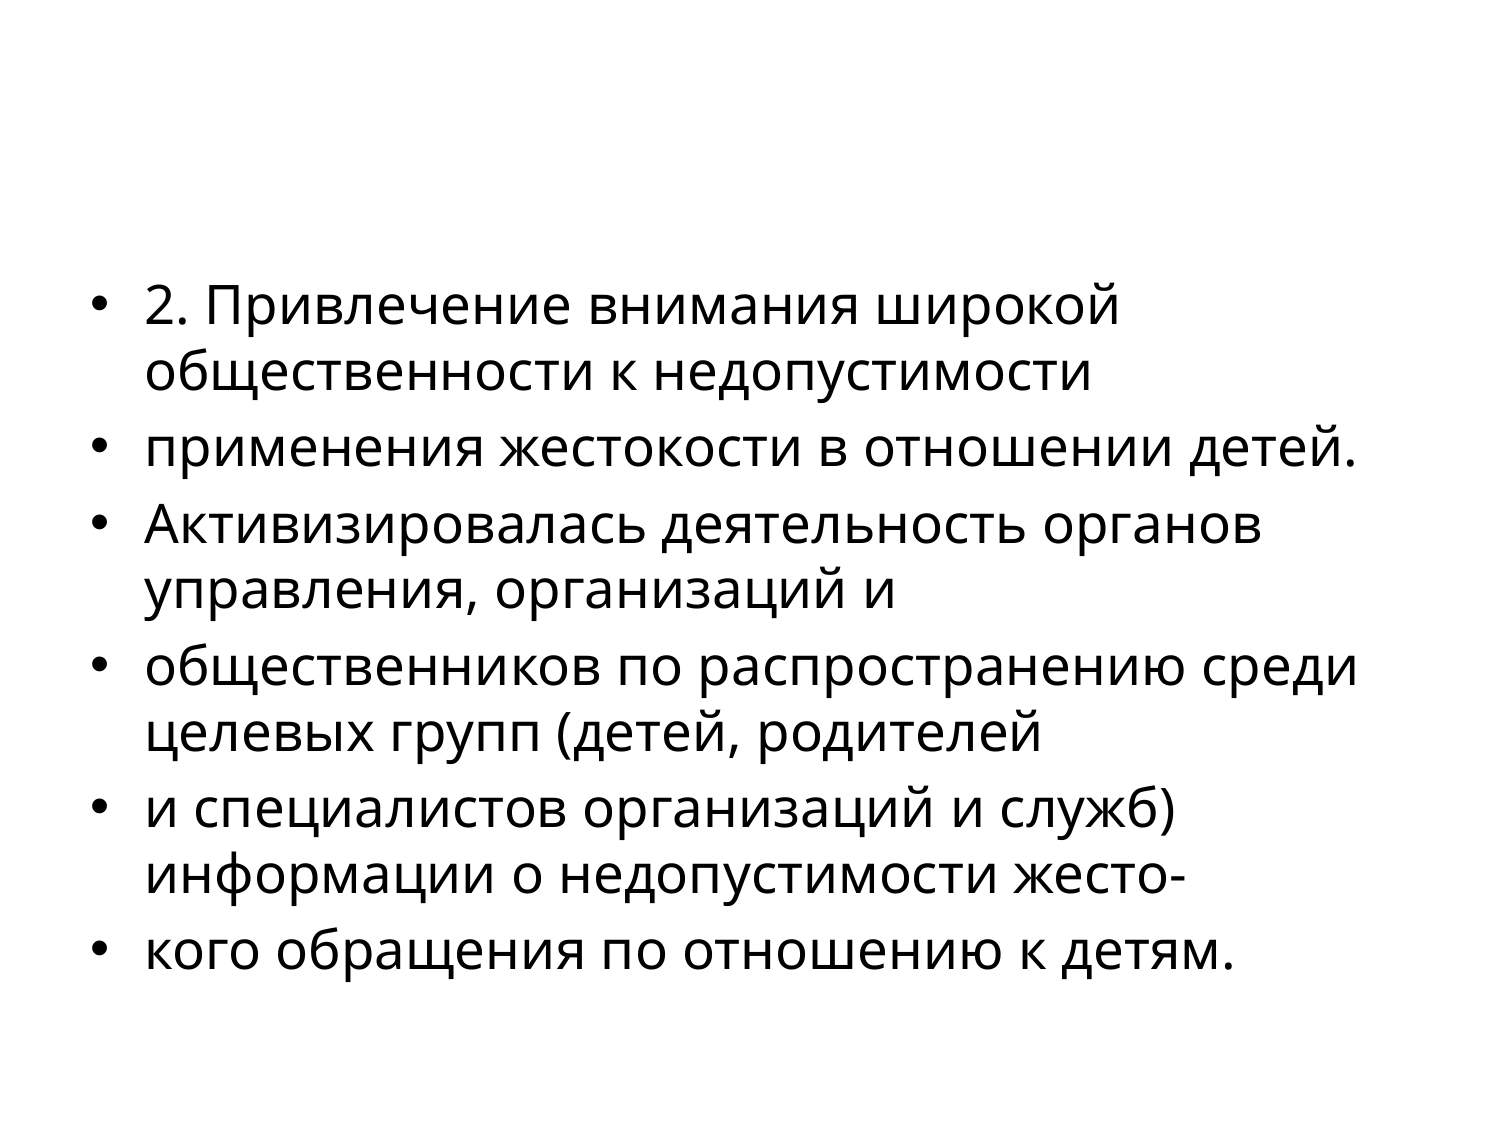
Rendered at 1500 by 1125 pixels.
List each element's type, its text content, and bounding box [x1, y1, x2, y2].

list 2. Привлечение внимания широкой общественности к недопустимости применения жестокости в отношении детей. Активизировалась деятельность органов управления, организаций и общественников по распространению среди целевых групп (детей, родителей и специалистов организаций и служб) информации о недопустимости жесто- кого обращения по отношению к детям. [75, 262, 1425, 1005]
